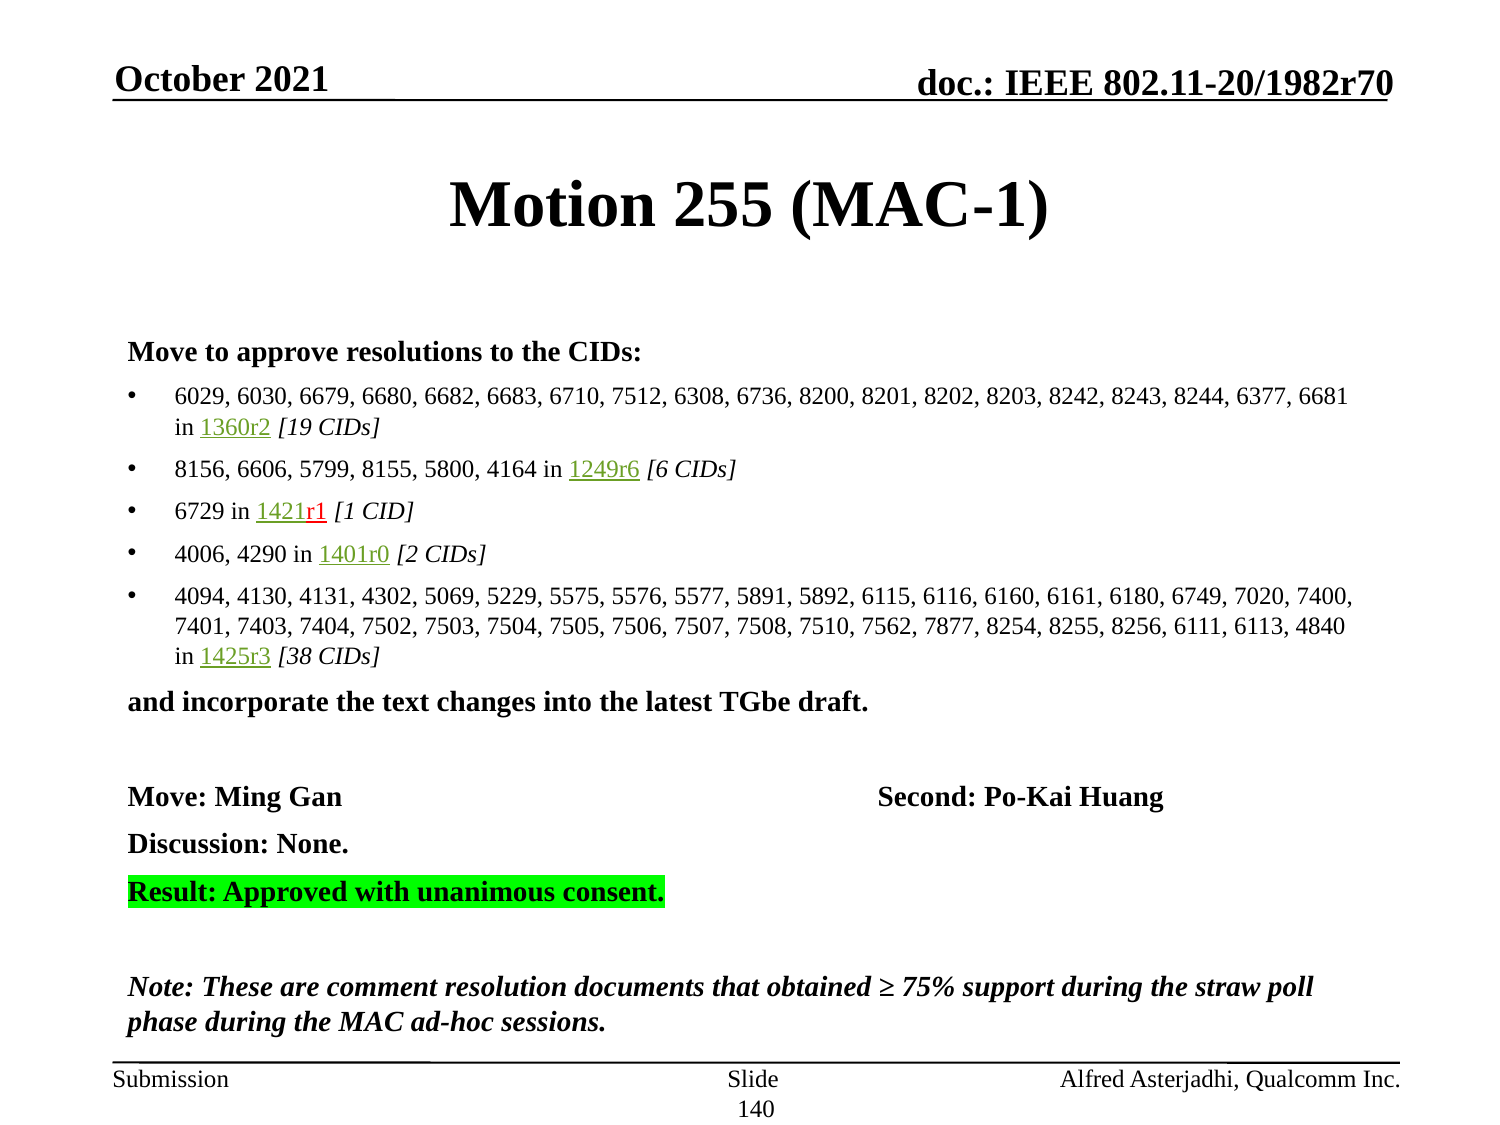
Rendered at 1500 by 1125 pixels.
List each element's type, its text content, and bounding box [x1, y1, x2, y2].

list Move to approve resolutions to the CIDs: 6029, 6030, 6679, 6680, 6682, 6683, 6710, 7512, 6308, 6736, 8200, 8201, 8202, 8203, 8242, 8243, 8244, 6377, 6681 in 1360r2 [19 CIDs] 8156, 6606, 5799, 8155, 5800, 4164 in 1249r6 [6 CIDs] 6729 in 1421r1 [1 CID] 4006, 4290 in 1401r0 [2 CIDs] 4094, 4130, 4131, 4302, 5069, 5229, 5575, 5576, 5577, 5891, 5892, 6115, 6116, 6160, 6161, 6180, 6749, 7020, 7400, 7401, 7403, 7404, 7502, 7503, 7504, 7505, 7506, 7507, 7508, 7510, 7562, 7877, 8254, 8255, 8256, 6111, 6113, 4840 in 1425r3 [38 CIDs] and incorporate the text changes into the latest TGbe draft. Move: Ming Gan Second: Po-Kai Huang Discussion: None. Result: Approved with unanimous consent. Note: These are comment resolution documents that obtained ≥ 75% support during the straw poll phase during the MAC ad-hoc sessions. [112, 324, 1388, 1063]
footer Alfred Asterjadhi, Qualcomm Inc. [878, 1061, 1402, 1093]
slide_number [114, 54, 423, 100]
slide_number Slide 140 [712, 1061, 800, 1123]
title Motion 255 (MAC-1) [112, 112, 1388, 288]
